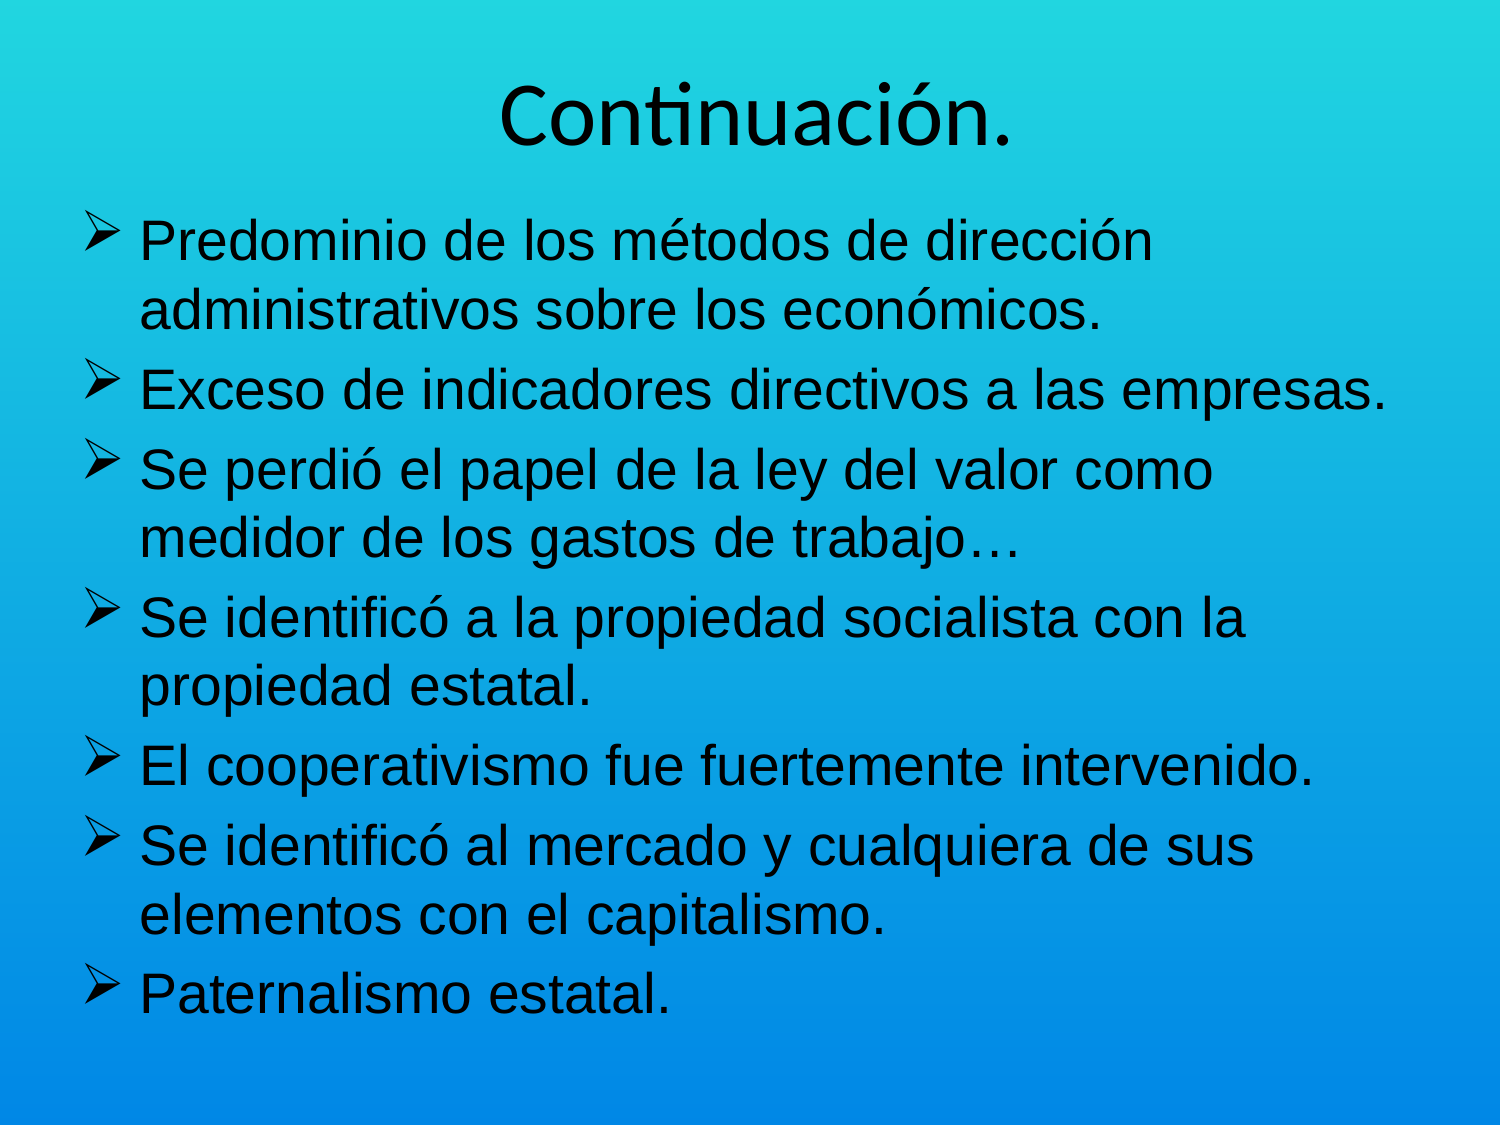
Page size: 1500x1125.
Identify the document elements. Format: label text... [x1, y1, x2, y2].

title Continuación. [88, 30, 1427, 188]
list Predominio de los métodos de dirección administrativos sobre los económicos. Exceso de indicadores directivos a las empresas. Se perdió el papel de la ley del valor como medidor de los gastos de trabajo… Se identificó a la propiedad socialista con la propiedad estatal. El cooperativismo fue fuertemente intervenido. Se identificó al mercado y cualquiera de sus elementos con el capitalismo. Paternalismo estatal. [64, 196, 1415, 1047]
